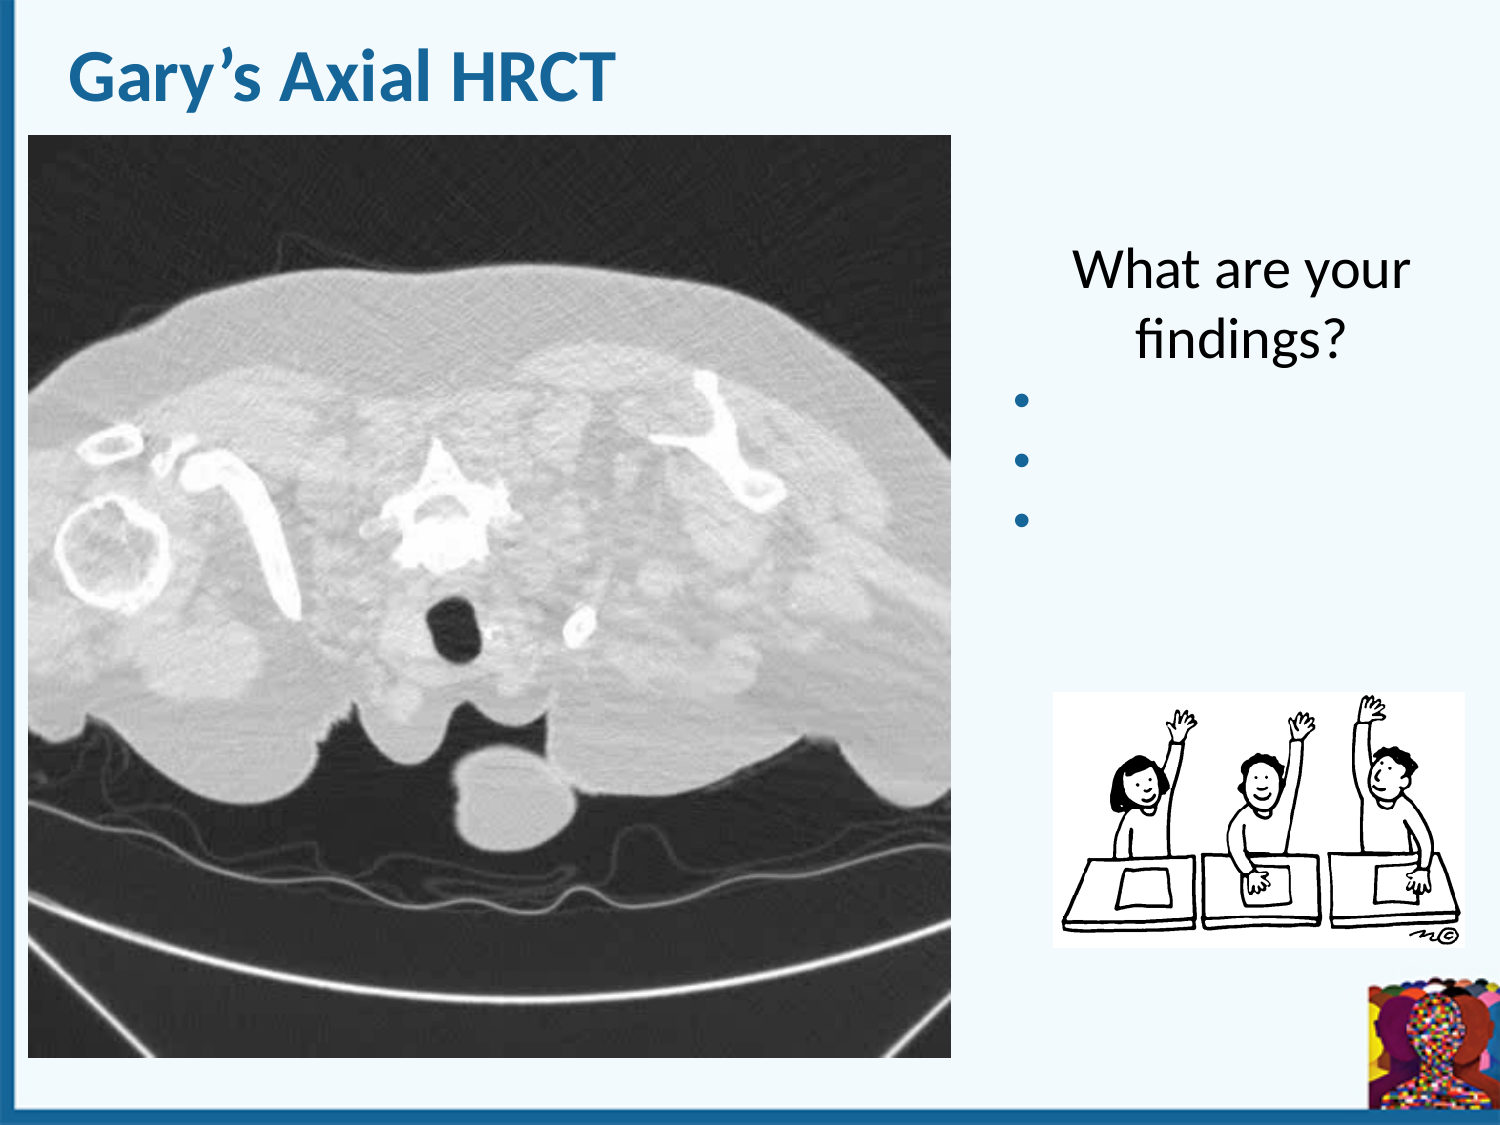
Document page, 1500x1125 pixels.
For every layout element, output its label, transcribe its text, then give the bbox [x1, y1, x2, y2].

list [27, 134, 952, 1059]
picture [0, 0, 1500, 1125]
text_box What are your findings? [998, 222, 1486, 558]
text_box Gary’s Axial HRCT [53, 0, 1404, 154]
